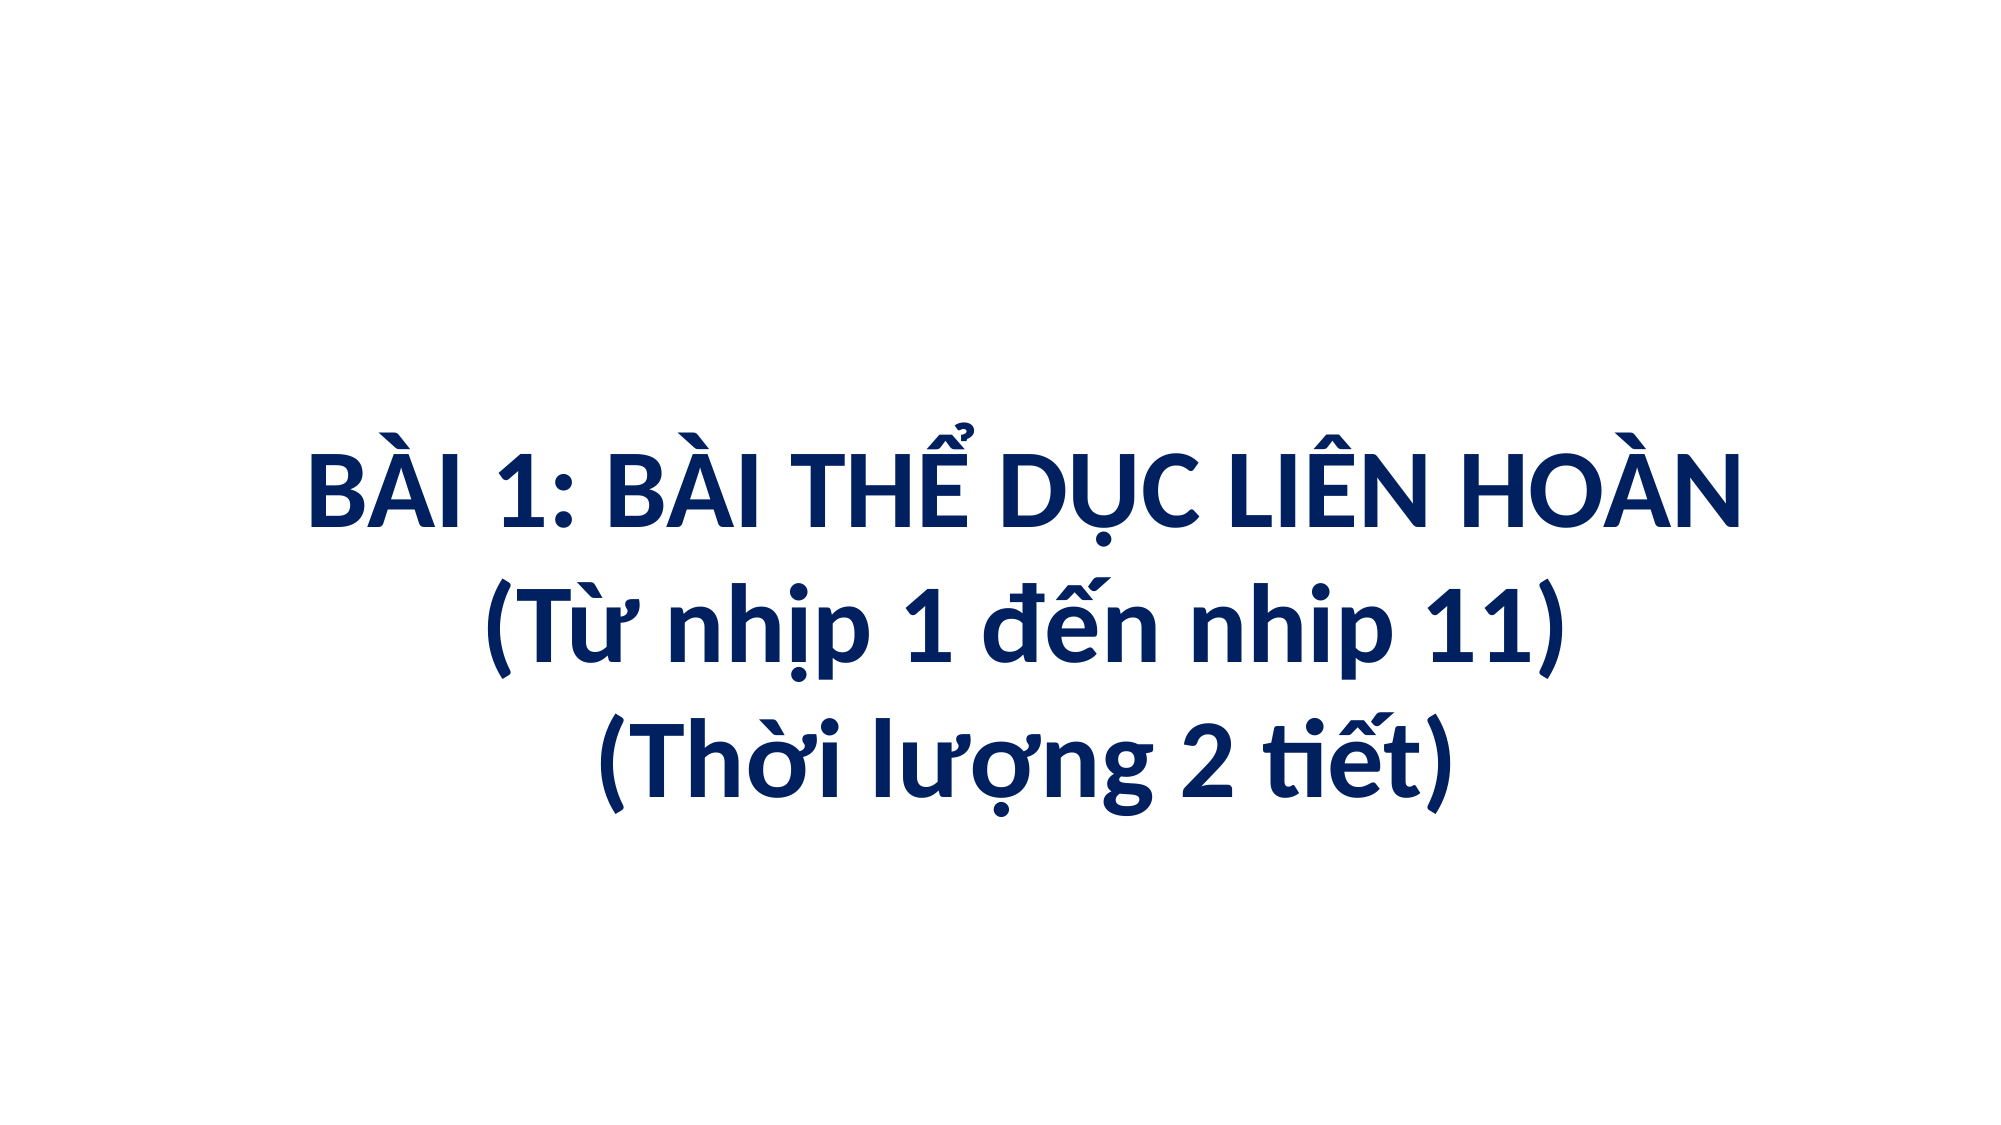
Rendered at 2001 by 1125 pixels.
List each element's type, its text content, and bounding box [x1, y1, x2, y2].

text_box BÀI 1: BÀI THỂ DỤC LIÊN HOÀN (Từ nhịp 1 đến nhip 11) (Thời lượng 2 tiết) [84, 407, 1969, 828]
